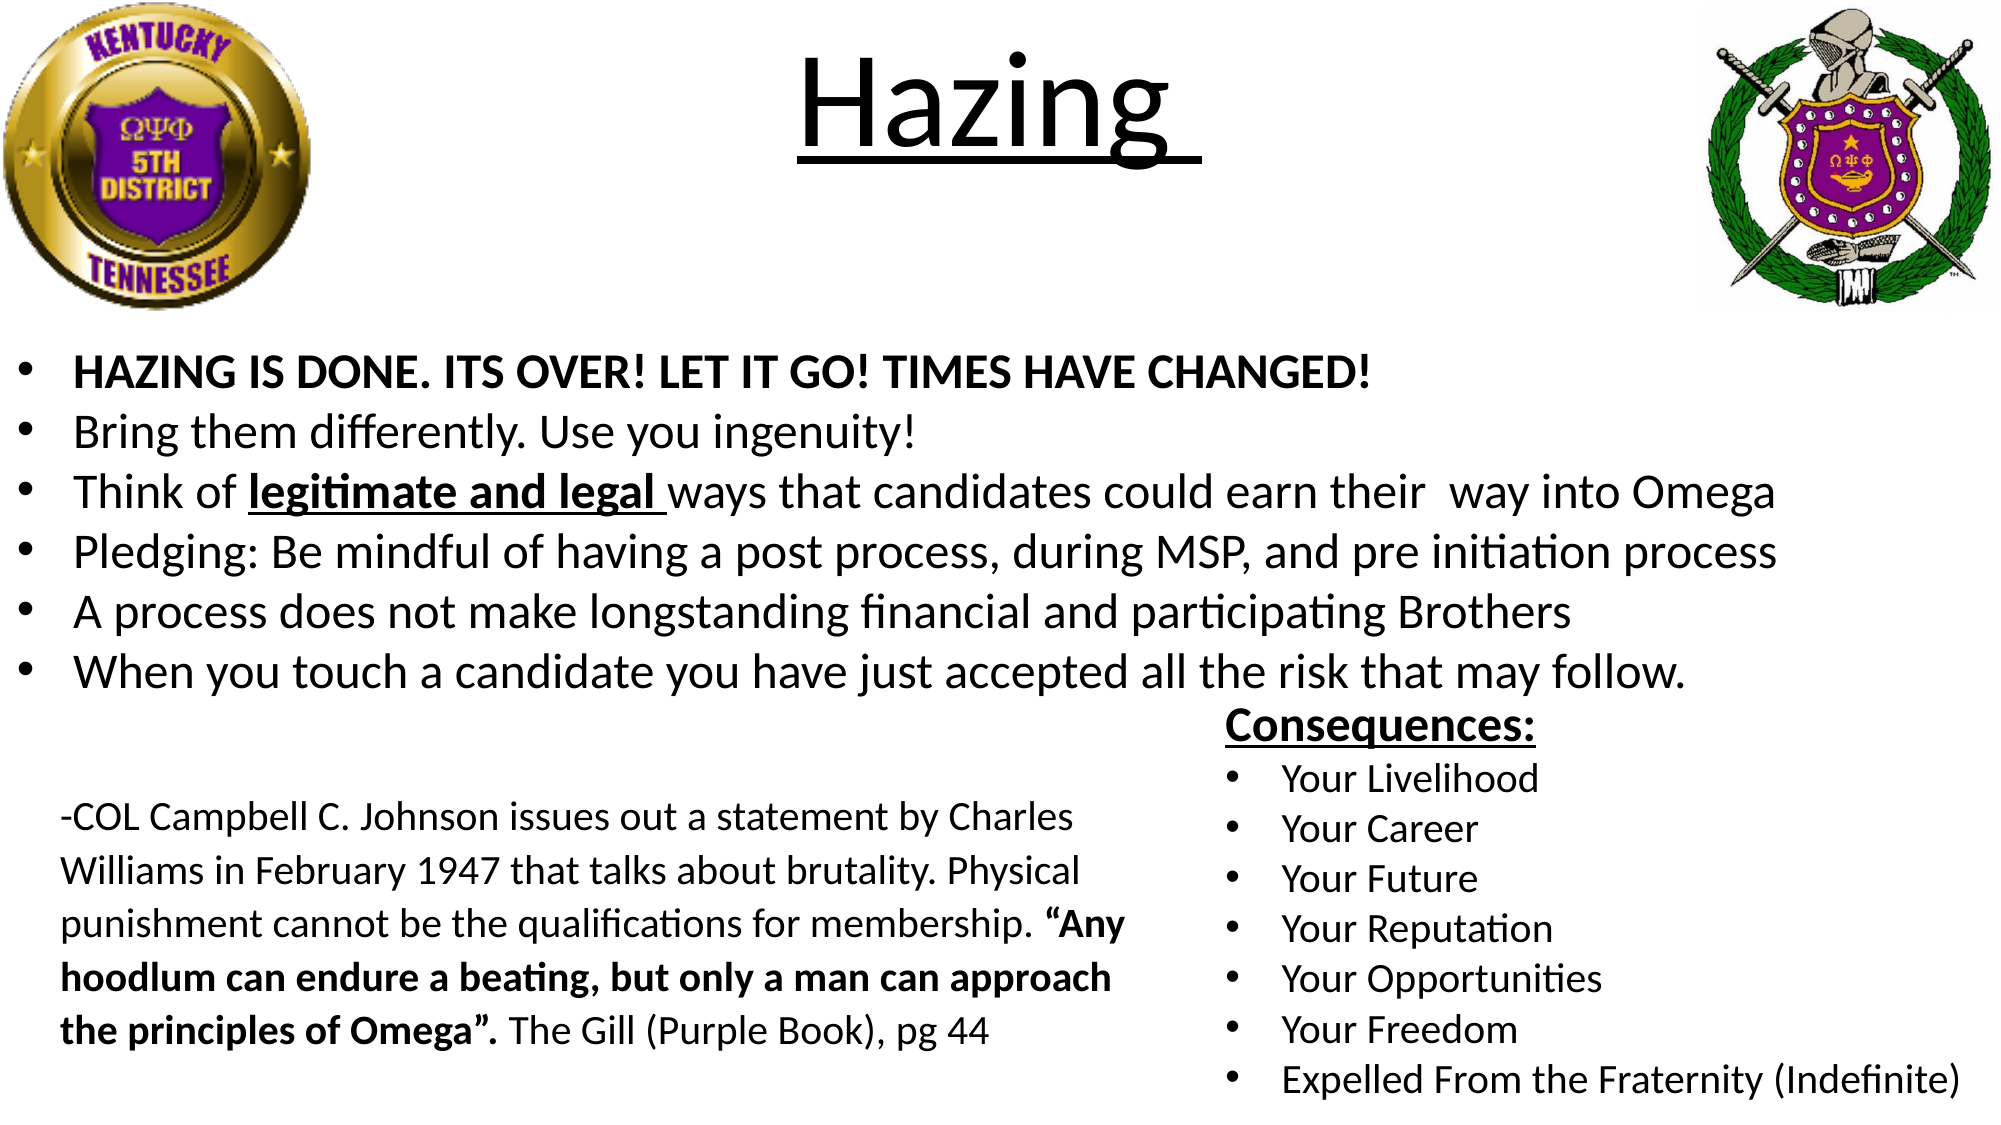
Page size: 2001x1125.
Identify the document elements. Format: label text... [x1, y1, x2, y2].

text_box -COL Campbell C. Johnson issues out a statement by Charles Williams in February 1947 that talks about brutality. Physical punishment cannot be the qualifications for membership. “Any hoodlum can endure a beating, but only a man can approach the principles of Omega”. The Gill (Purple Book), pg 44 [45, 778, 1192, 1061]
text_box HAZING IS DONE. ITS OVER! LET IT GO! TIMES HAVE CHANGED! Bring them differently. Use you ingenuity! Think of legitimate and legal ways that candidates could earn their way into Omega Pledging: Be mindful of having a post process, during MSP, and pre initiation process A process does not make longstanding financial and participating Brothers When you touch a candidate you have just accepted all the risk that may follow. [2, 330, 2000, 706]
picture [1697, 0, 1999, 313]
text_box Consequences: Your Livelihood Your Career Your Future Your Reputation Your Opportunities Your Freedom Expelled From the Fraternity (Indefinite) [1210, 683, 2000, 1109]
picture [0, 0, 315, 315]
text_box Hazing [315, 1, 1697, 182]
